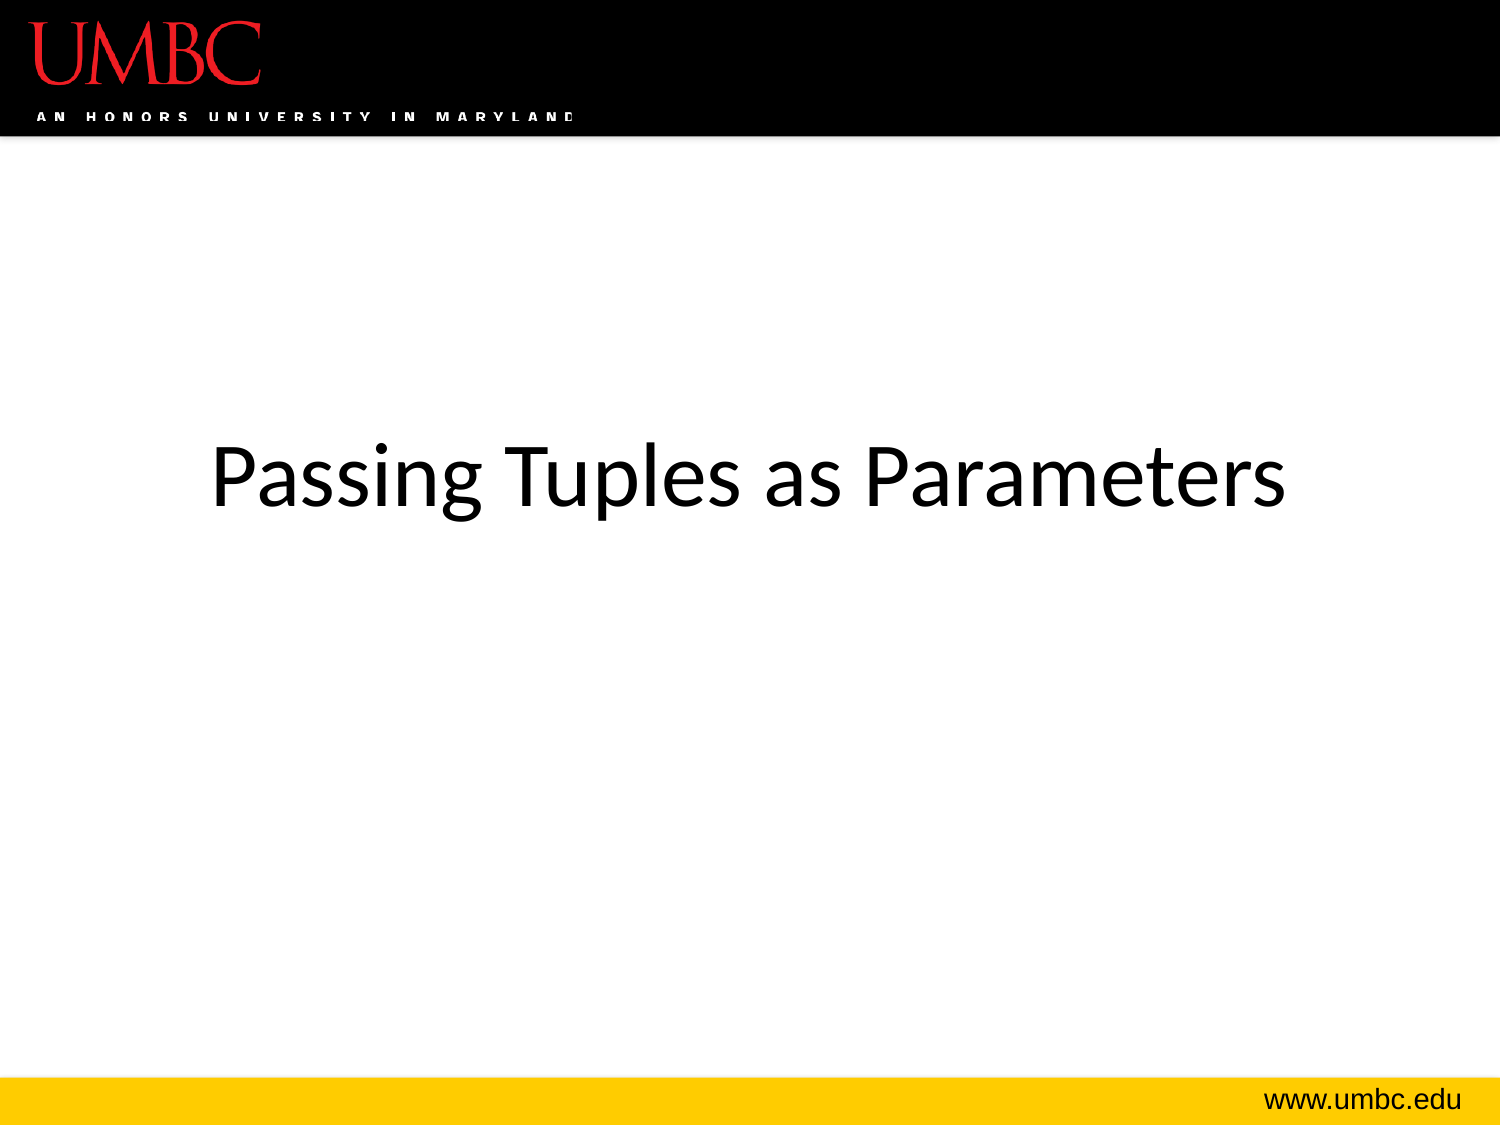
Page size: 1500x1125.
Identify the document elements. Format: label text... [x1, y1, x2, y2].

title Passing Tuples as Parameters [112, 349, 1388, 591]
